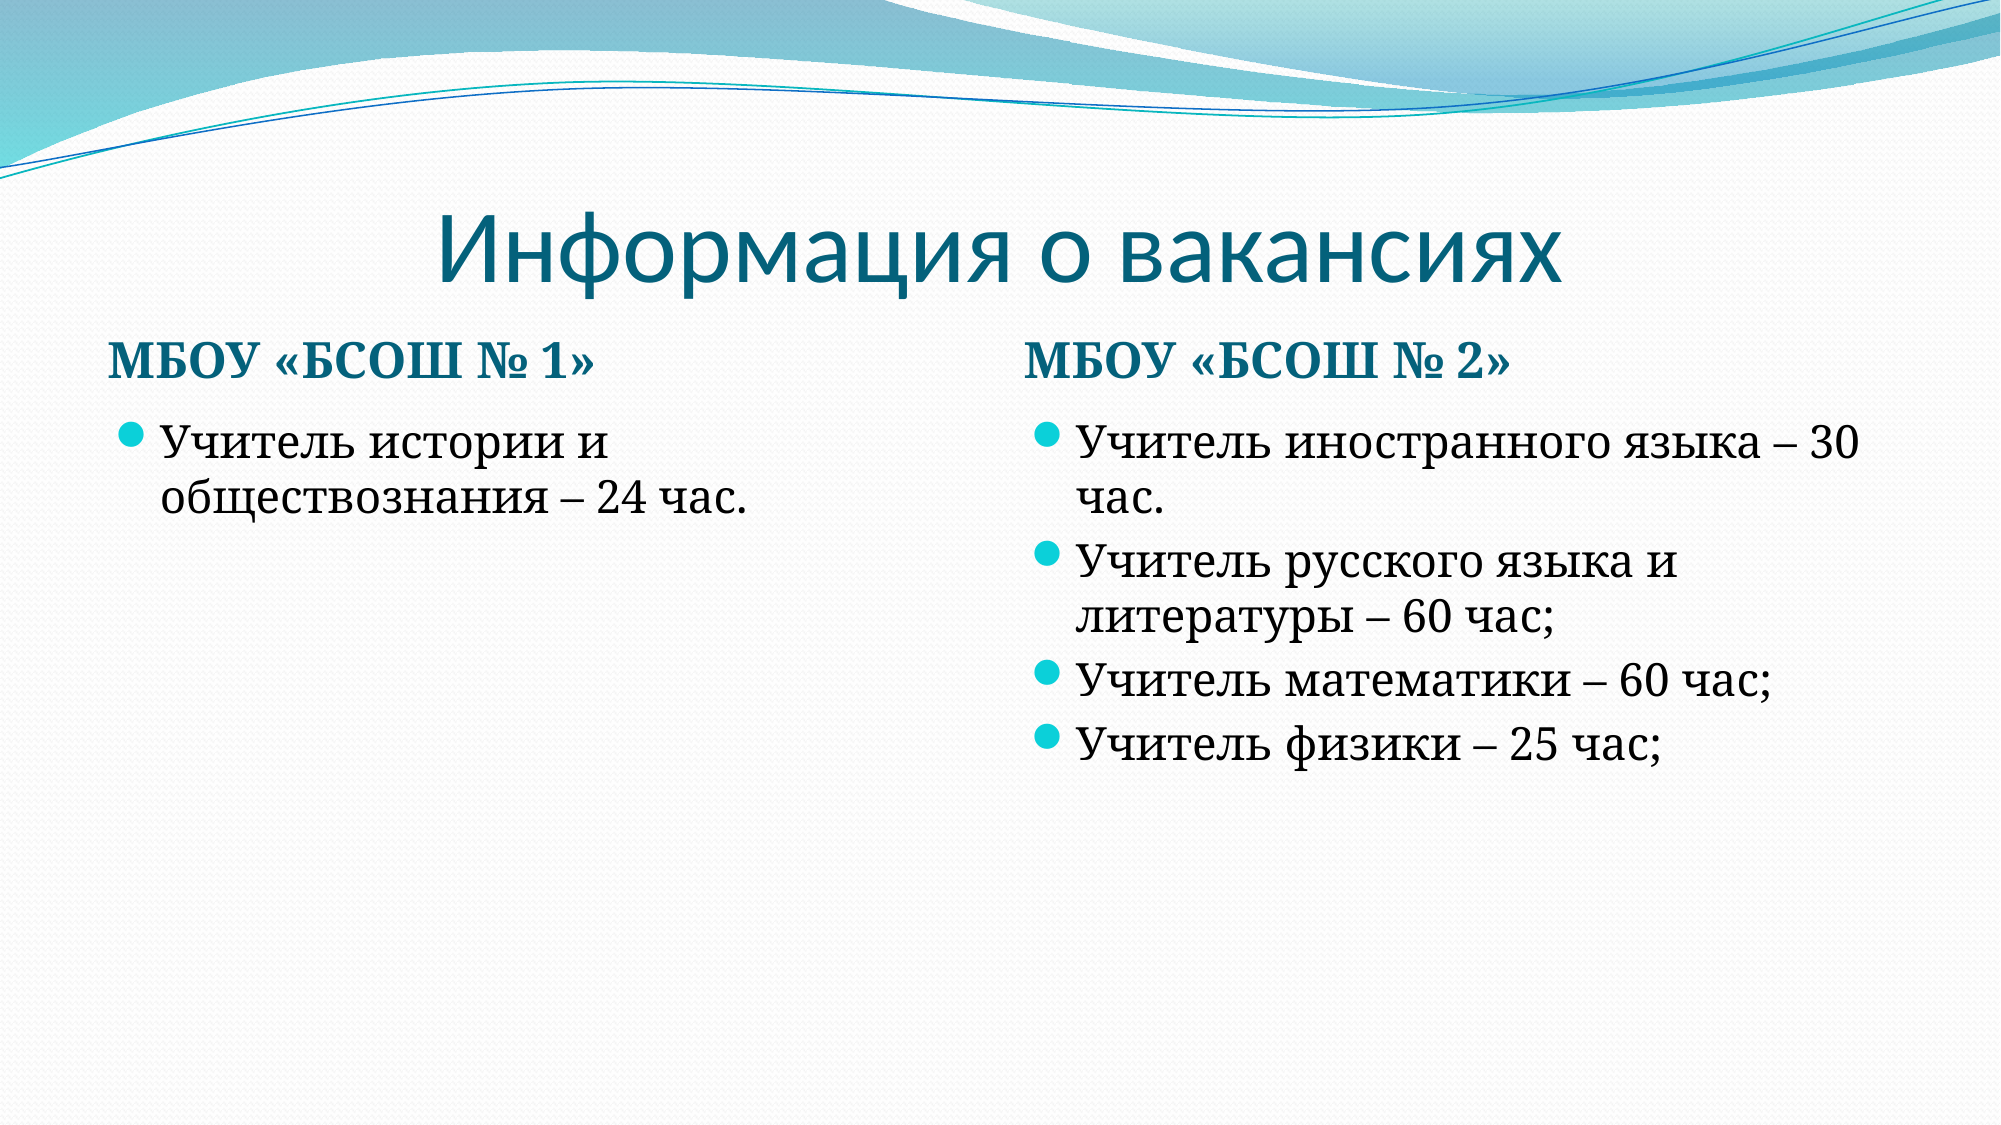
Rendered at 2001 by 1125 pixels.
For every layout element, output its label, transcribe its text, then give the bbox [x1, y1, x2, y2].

title Информация о вакансиях [99, 115, 1900, 303]
list Учитель иностранного языка – 30 час. Учитель русского языка и литературы – 60 час; Учитель математики – 60 час; Учитель физики – 25 час; [1015, 412, 1900, 1044]
list Учитель истории и обществознания – 24 час. [99, 412, 984, 1044]
list МБОУ «БСОШ № 1» [99, 304, 984, 412]
list МБОУ «БСОШ № 2» [1015, 305, 1900, 412]
